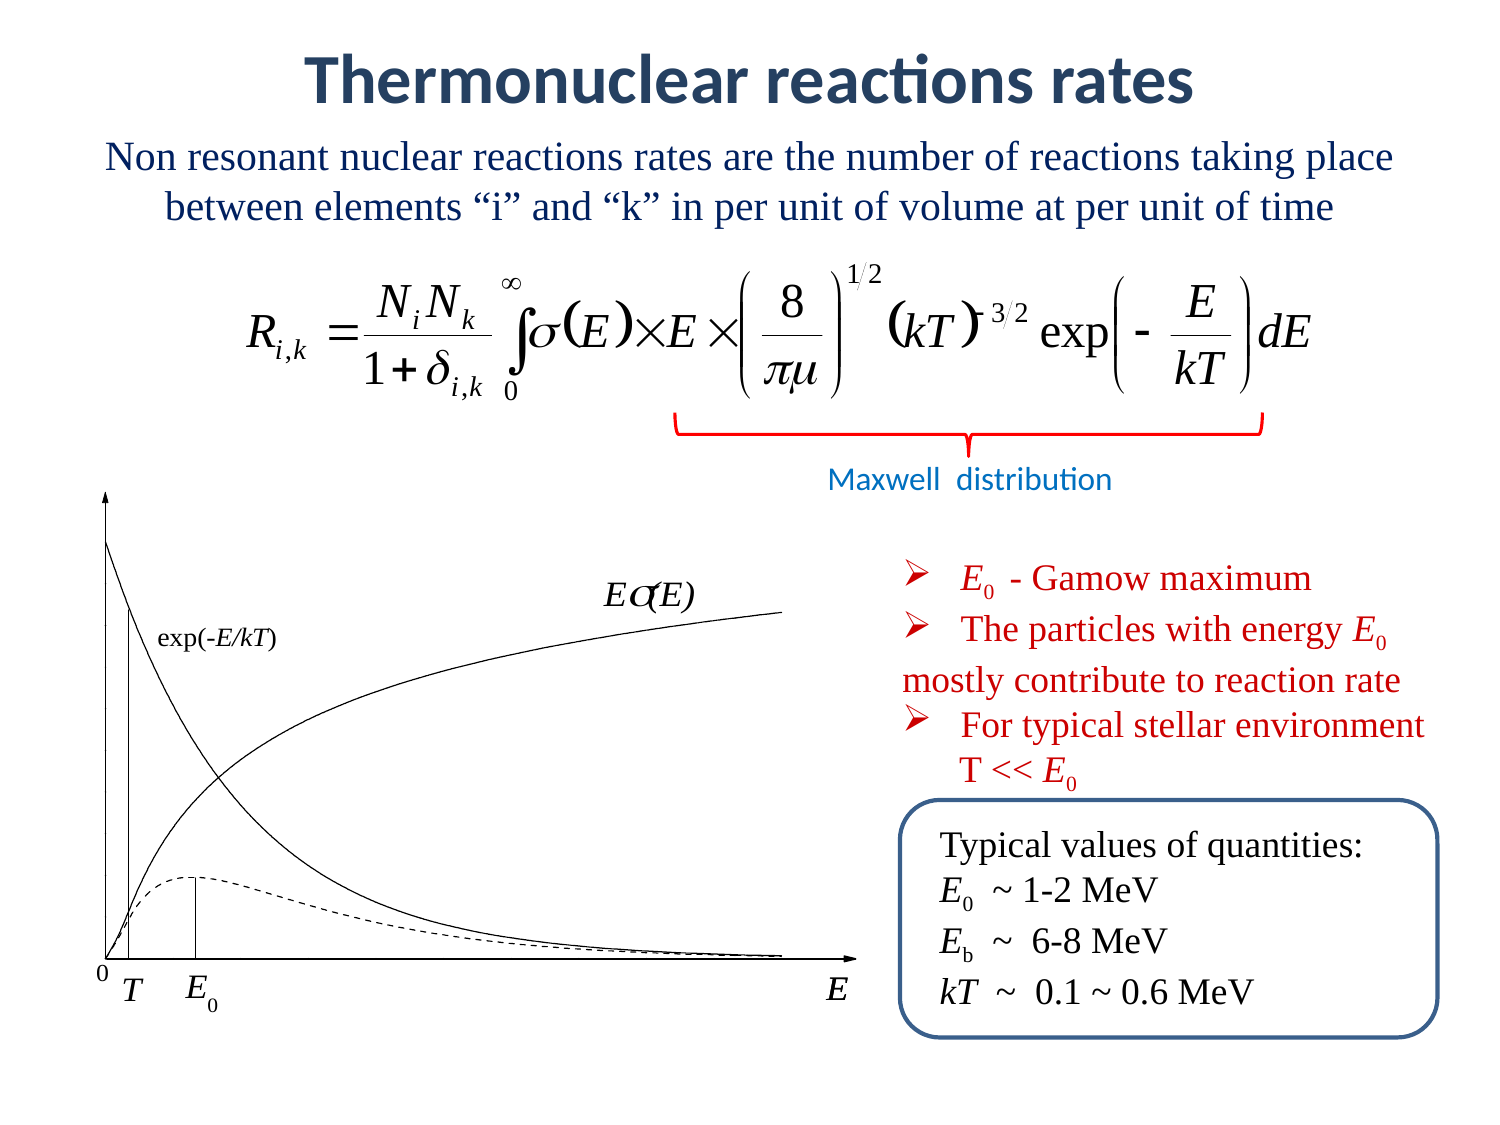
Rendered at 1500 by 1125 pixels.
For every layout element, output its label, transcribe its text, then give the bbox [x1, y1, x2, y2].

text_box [49, 474, 876, 1026]
text_box [897, 797, 1440, 1040]
text_box Thermonuclear reactions rates [0, 24, 1500, 125]
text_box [237, 249, 1323, 413]
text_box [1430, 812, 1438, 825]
text_box [674, 422, 1263, 458]
text_box Non resonant nuclear reactions rates are the number of reactions taking place between elements “i” and “k” in per unit of volume at per unit of time [62, 121, 1438, 237]
text_box E0 - Gamow maximum The particles with energy E0 mostly contribute to reaction rate For typical stellar environment T << E0 [887, 545, 1463, 804]
text_box Maxwell distribution [812, 449, 1150, 505]
